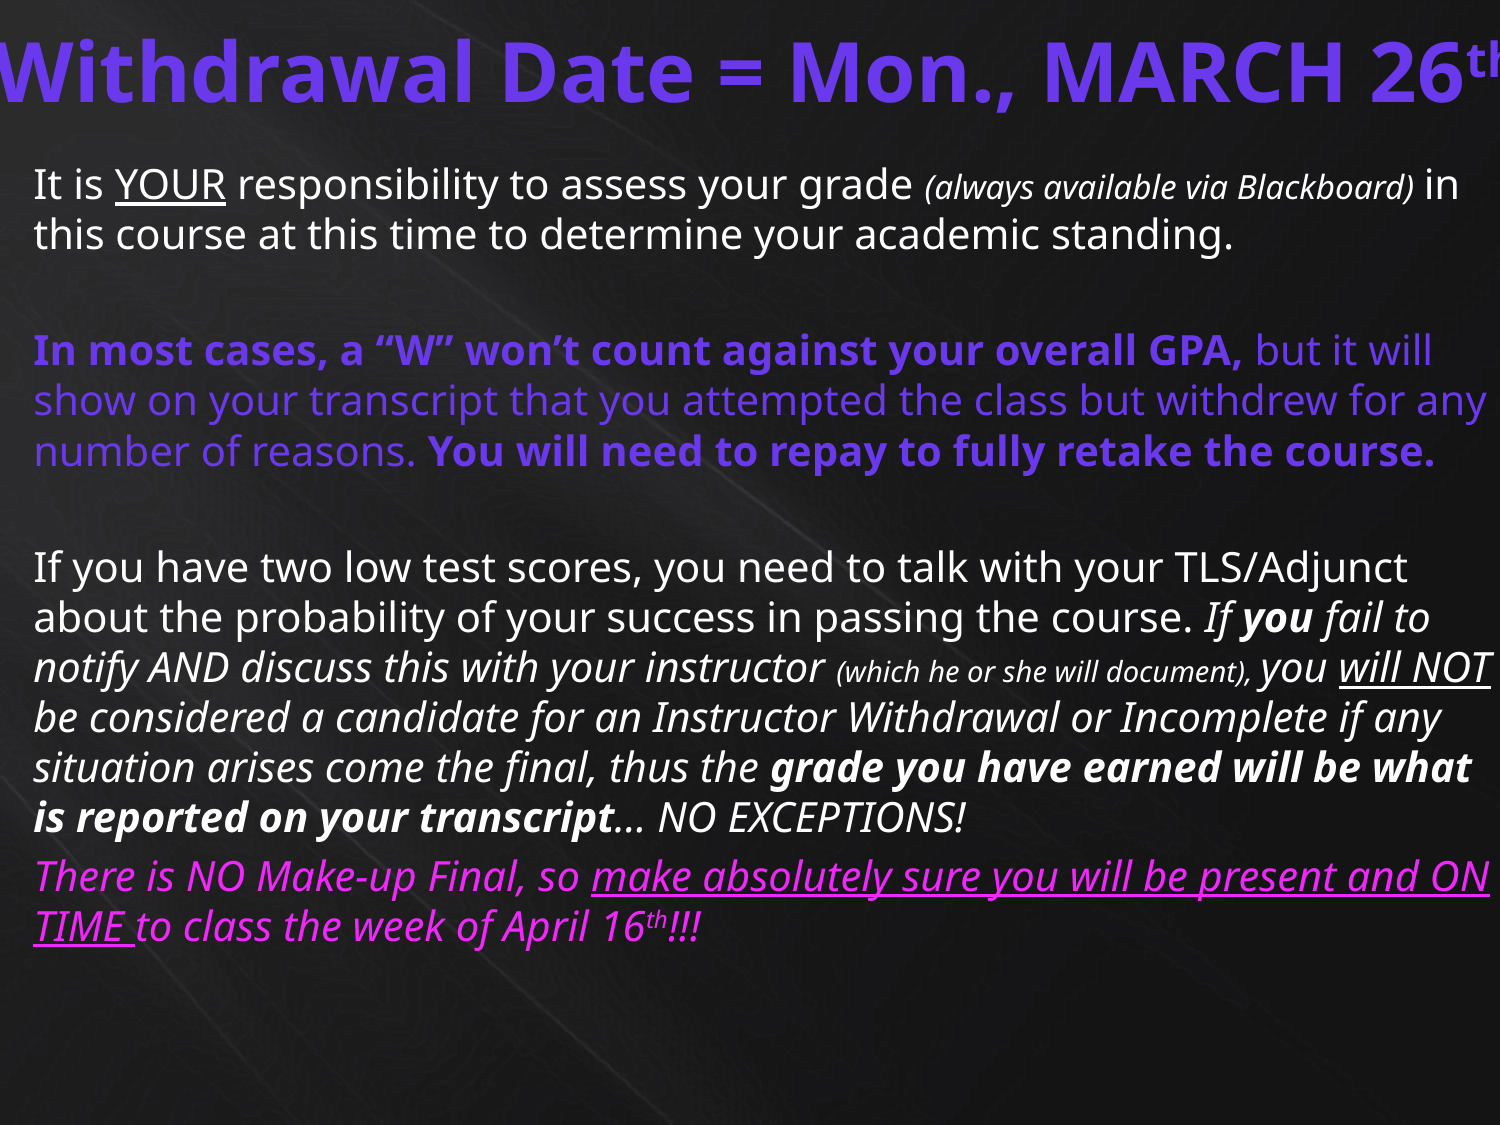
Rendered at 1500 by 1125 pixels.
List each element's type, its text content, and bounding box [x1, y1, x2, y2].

title Withdrawal Date = Mon., MARCH 26th [0, 0, 1500, 163]
picture [0, 163, 1500, 1125]
list It is YOUR responsibility to assess your grade (always available via Blackboard) in this course at this time to determine your academic standing. In most cases, a “W” won’t count against your overall GPA, but it will show on your transcript that you attempted the class but withdrew for any number of reasons. You will need to repay to fully retake the course. If you have two low test scores, you need to talk with your TLS/Adjunct about the probability of your success in passing the course. If you fail to notify AND discuss this with your instructor (which he or she will document), you will NOT be considered a candidate for an Instructor Withdrawal or Incomplete if any situation arises come the final, thus the grade you have earned will be what is reported on your transcript… NO EXCEPTIONS! There is NO Make-up Final, so make absolutely sure you will be present and ON TIME to class the week of April 16th!!! [4, 149, 1500, 1100]
